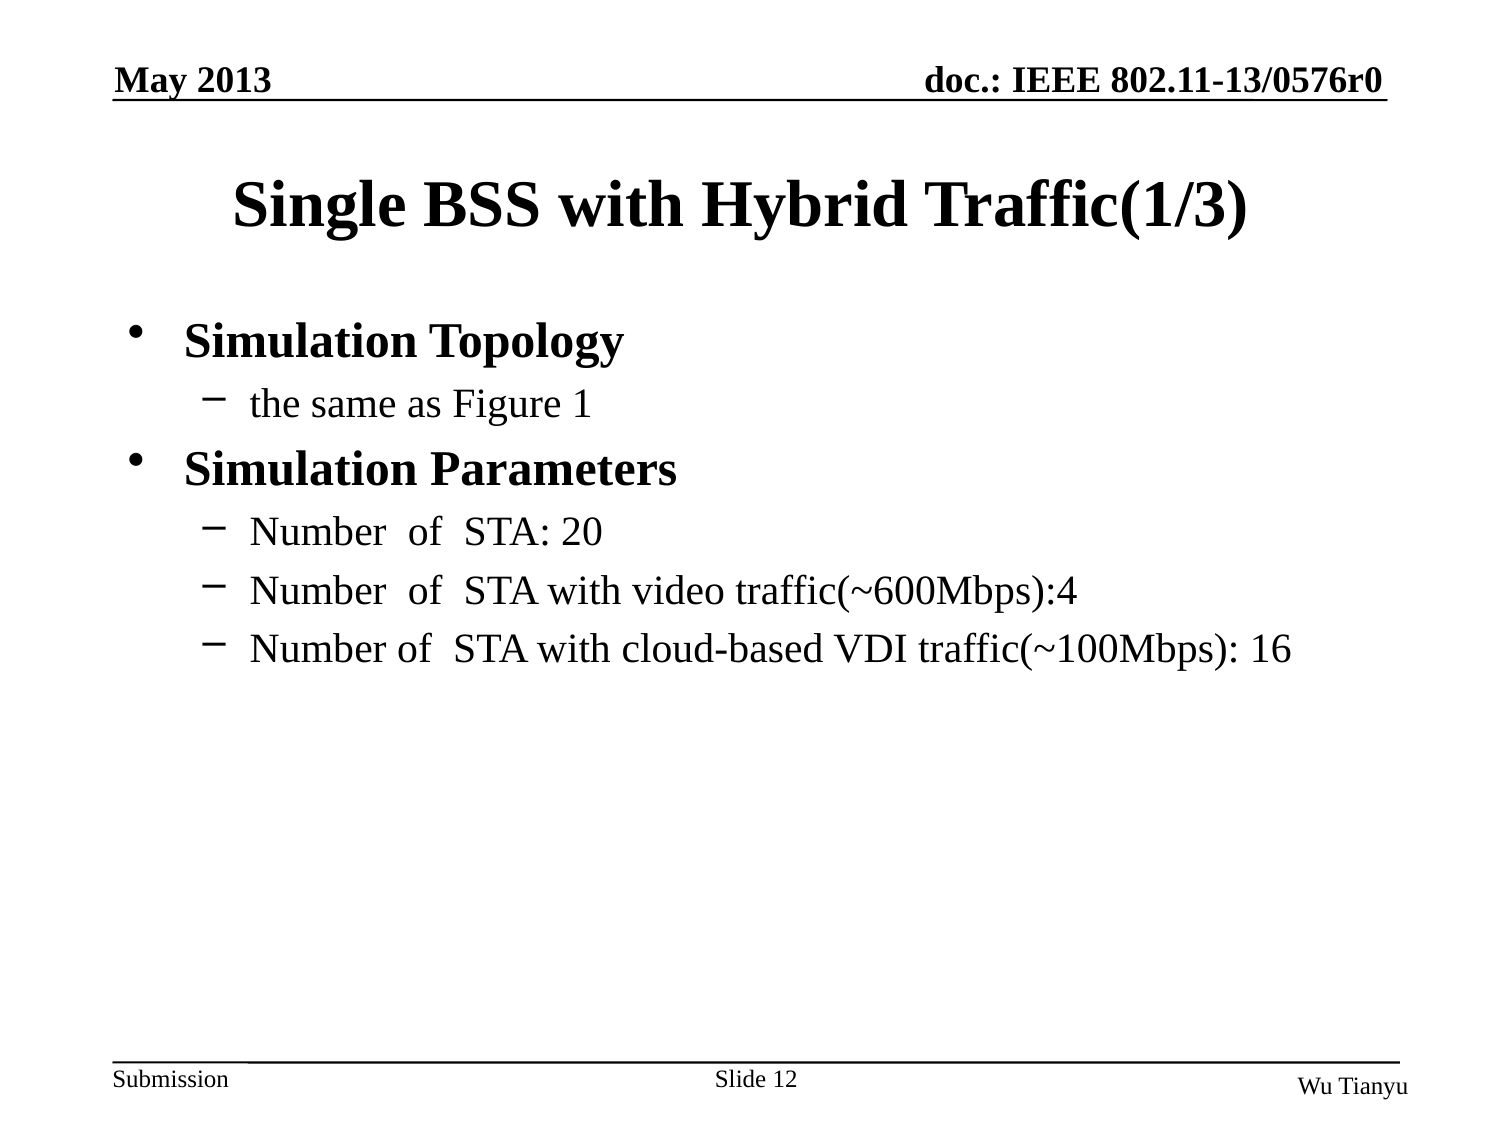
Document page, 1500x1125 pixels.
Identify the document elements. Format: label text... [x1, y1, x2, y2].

slide_number Slide 12 [712, 1061, 800, 1093]
list Simulation Topology the same as Figure 1 Simulation Parameters Number of STA: 20 Number of STA with video traffic(~600Mbps):4 Number of STA with cloud-based VDI traffic(~100Mbps): 16 [112, 299, 1388, 1000]
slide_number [114, 54, 310, 101]
title Single BSS with Hybrid Traffic(1/3) [112, 112, 1388, 288]
text_box Wu Tianyu [1282, 1062, 1438, 1100]
